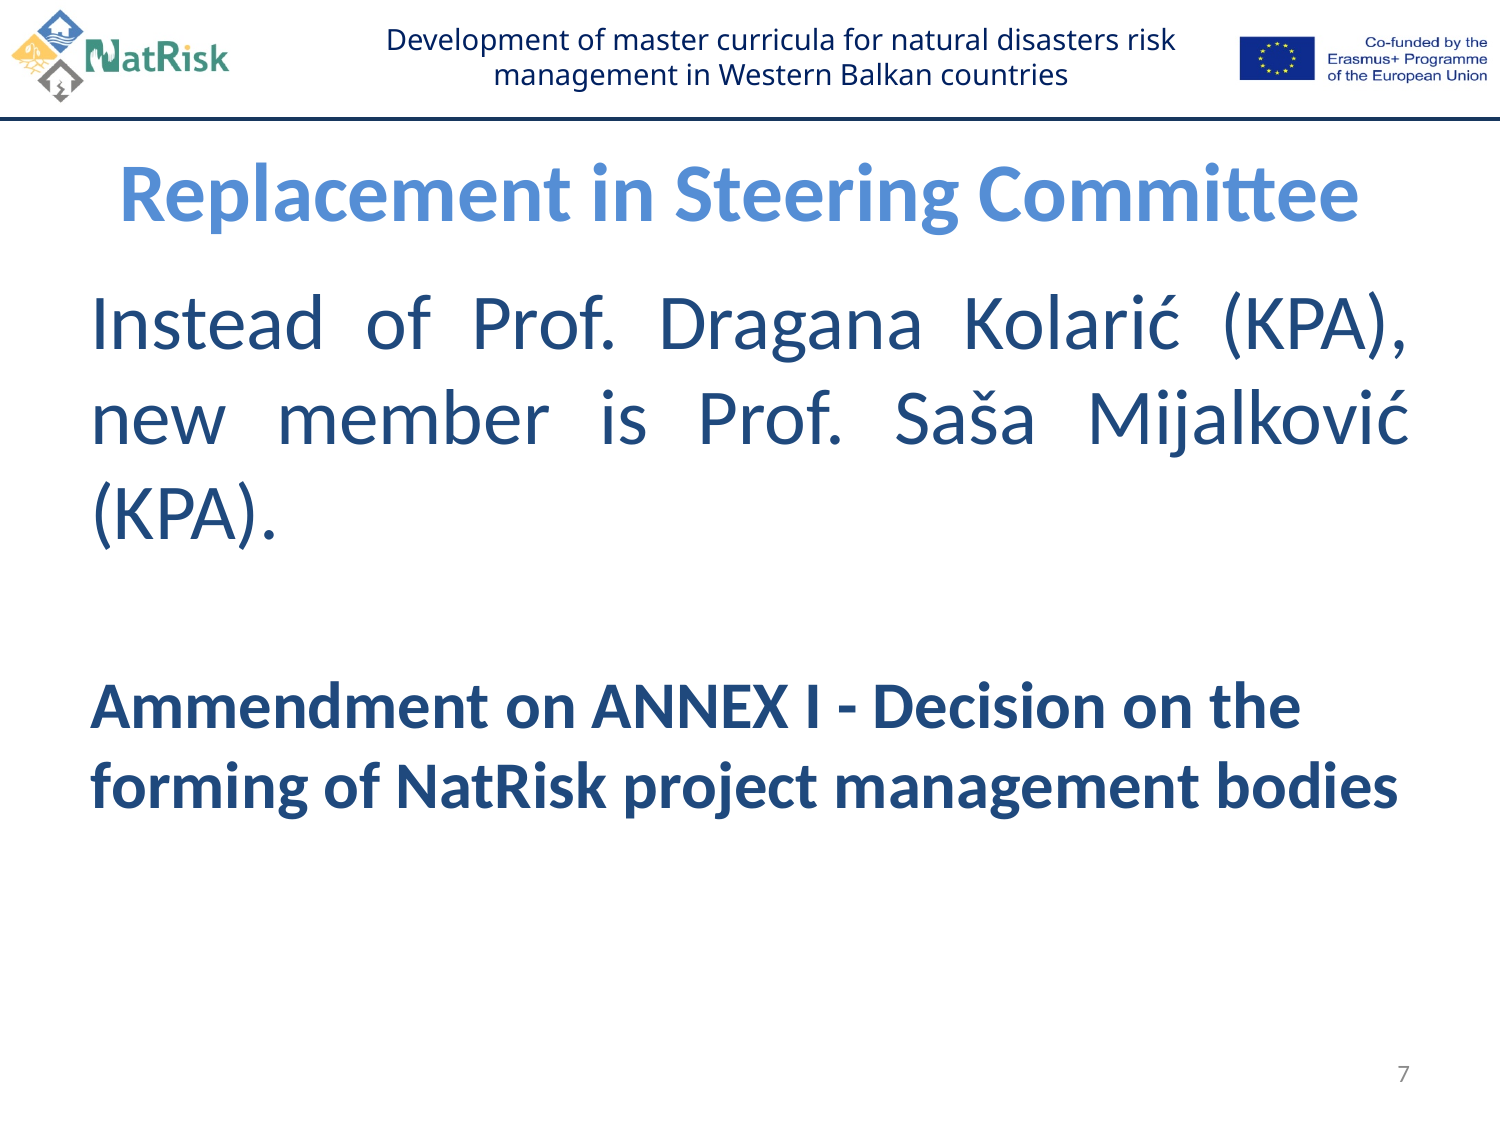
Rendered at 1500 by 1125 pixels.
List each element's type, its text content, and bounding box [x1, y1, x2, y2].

text_box Development of master curricula for natural disasters risk management in Western Balkan countries [324, 24, 1223, 88]
picture [1224, 24, 1500, 93]
picture [0, 0, 238, 113]
list Instead of Prof. Dragana Kolarić (KPA), new member is Prof. Saša Mijalković (KPA). Ammendment on ANNEX I - Decision on the forming of NatRisk project management bodies [75, 262, 1425, 1005]
title Replacement in Steering Committee [75, 128, 1425, 250]
slide_number 7 [1074, 1042, 1425, 1103]
